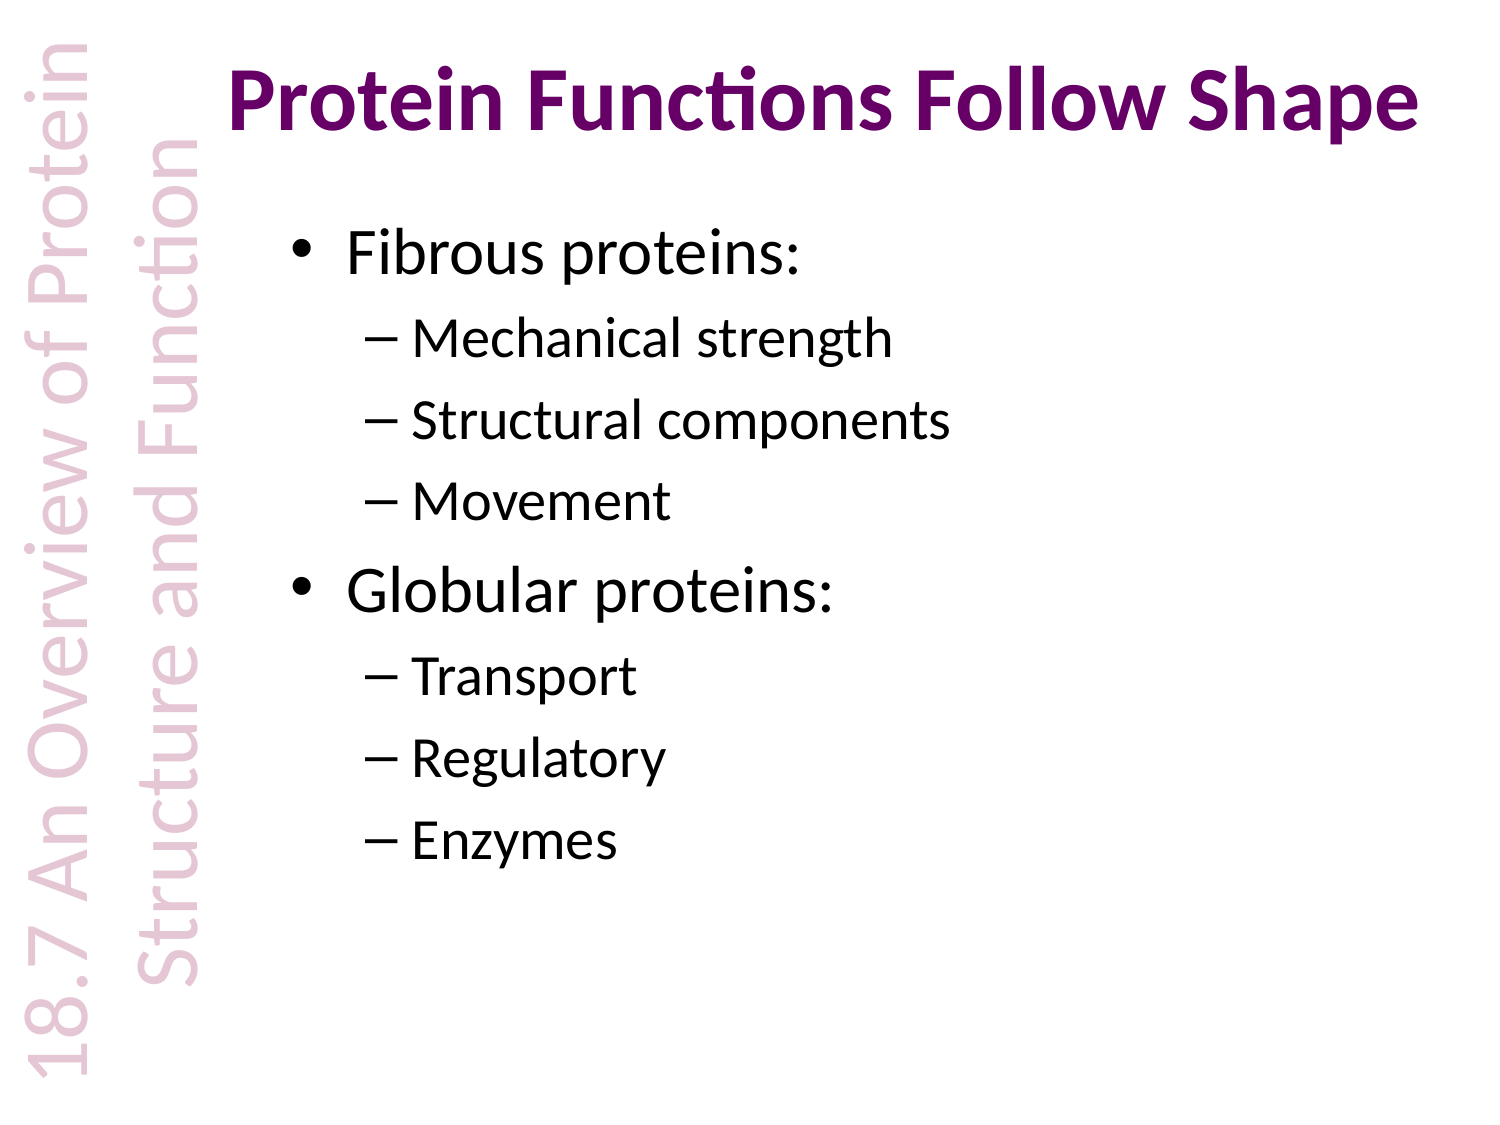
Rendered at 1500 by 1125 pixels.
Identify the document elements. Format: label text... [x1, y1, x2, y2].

list Fibrous proteins: Mechanical strength Structural components Movement Globular proteins: Transport Regulatory Enzymes [275, 200, 1363, 975]
title Protein Functions Follow Shape [188, 0, 1463, 188]
text_box 18.7 An Overview of Protein Structure and Function [24, 0, 188, 1125]
